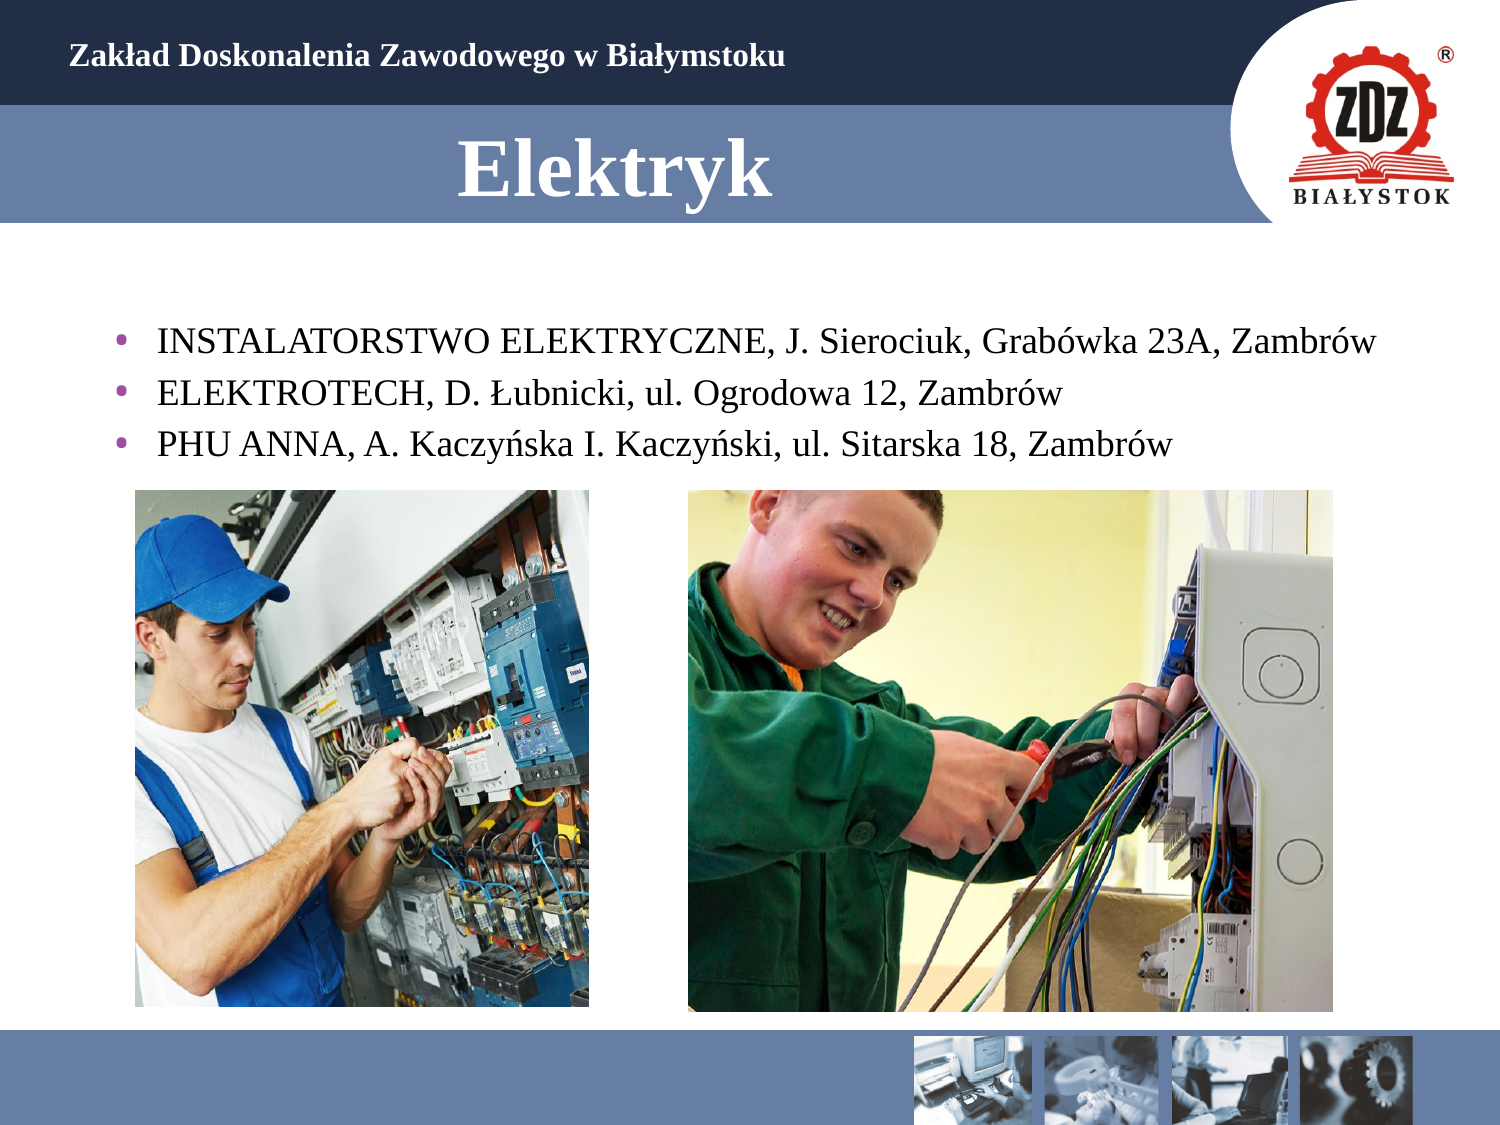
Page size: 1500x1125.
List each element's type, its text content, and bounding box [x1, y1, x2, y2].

picture [1289, 46, 1454, 204]
list INSTALATORSTWO ELEKTRYCZNE, J. Sierociuk, Grabówka 23A, Zambrów ELEKTROTECH, D. Łubnicki, ul. Ogrodowa 12, Zambrów PHU ANNA, A. Kaczyńska I. Kaczyński, ul. Sitarska 18, Zambrów [82, 257, 1432, 1008]
picture [135, 490, 589, 1007]
picture [1231, 149, 1272, 223]
picture [687, 490, 1333, 1012]
picture [0, 1030, 1500, 1125]
title Elektryk [0, 105, 1231, 223]
picture [0, 0, 1348, 109]
